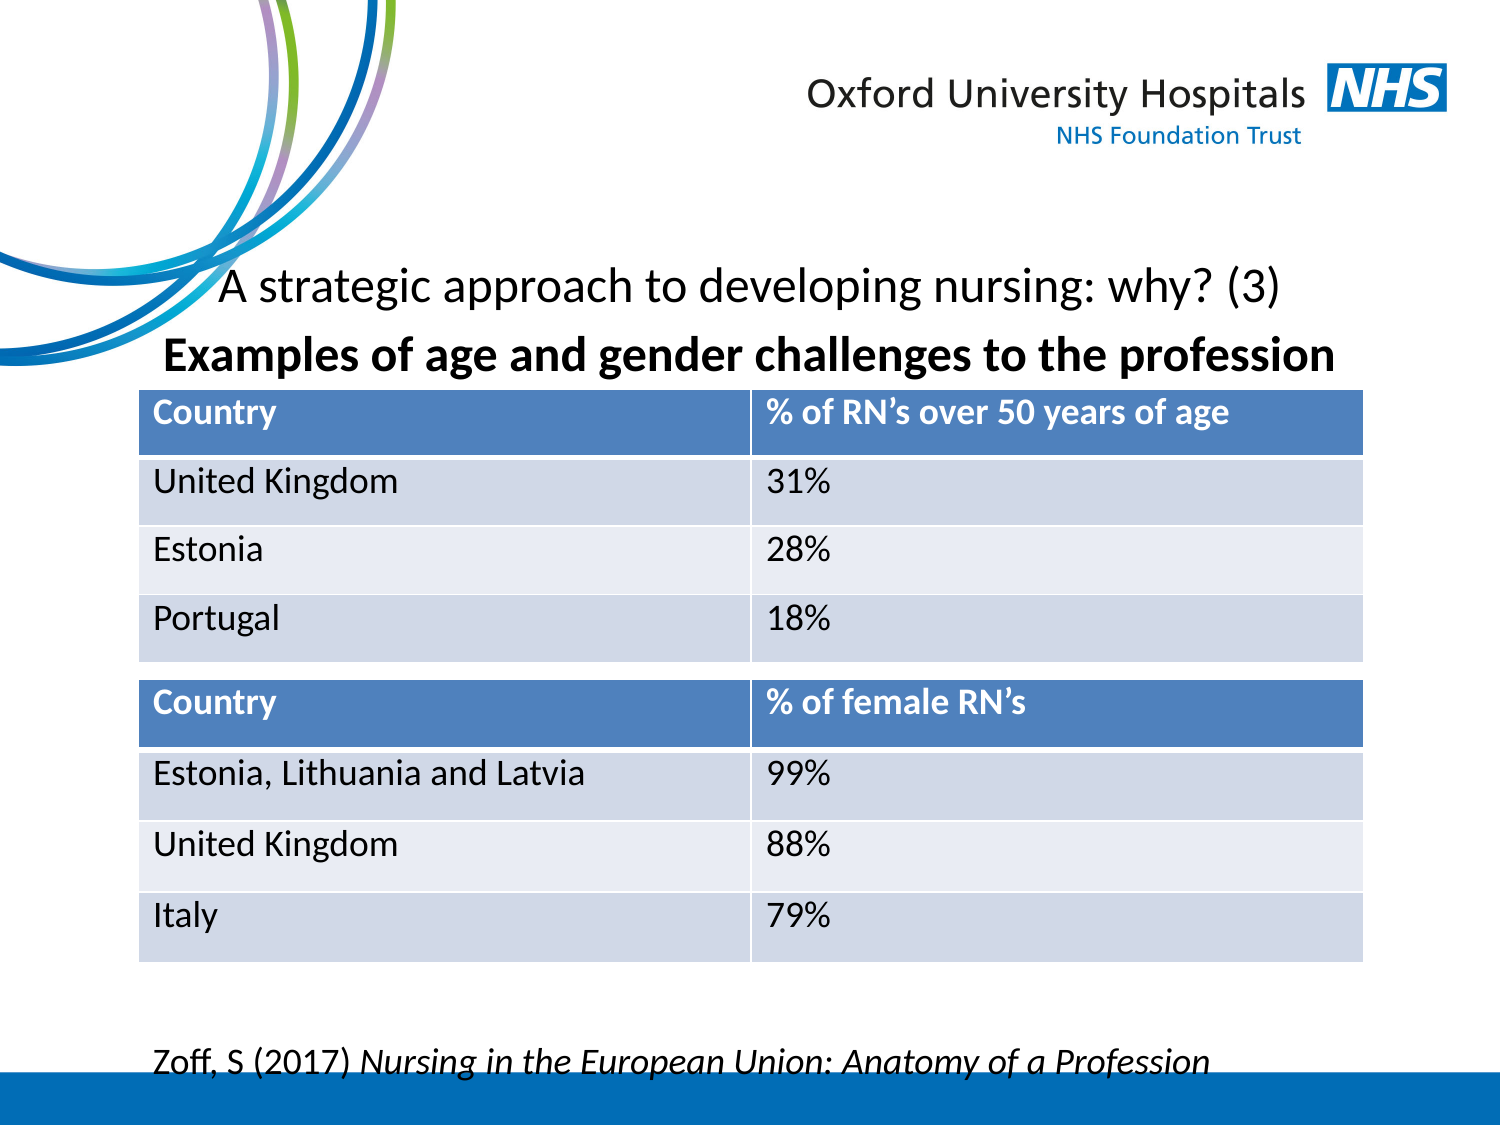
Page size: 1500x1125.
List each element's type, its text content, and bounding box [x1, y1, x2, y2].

table_header % of female RN’s [752, 680, 1363, 747]
table_header % of RN’s over 50 years of age [752, 390, 1363, 455]
table_cell Estonia [139, 527, 750, 594]
table_header Country [139, 680, 750, 747]
table_cell 31% [752, 460, 1363, 525]
title A strategic approach to developing nursing: why? (3) [106, 191, 1393, 313]
table_cell 18% [752, 595, 1363, 662]
table_cell Portugal [139, 595, 750, 662]
table_header Country [139, 390, 750, 455]
table_cell Italy [139, 893, 750, 962]
table_cell Estonia, Lithuania and Latvia [139, 753, 750, 820]
table_cell United Kingdom [139, 822, 750, 891]
table_cell 88% [752, 822, 1363, 891]
picture [0, 0, 1500, 1125]
list Examples of age and gender challenges to the profession [106, 313, 1393, 979]
table_cell United Kingdom [139, 460, 750, 525]
table_cell 28% [752, 527, 1363, 594]
table_cell 99% [752, 753, 1363, 820]
table_cell 79% [752, 893, 1363, 962]
text_box Zoff, S (2017) Nursing in the European Union: Anatomy of a Profession [138, 1030, 1364, 1090]
